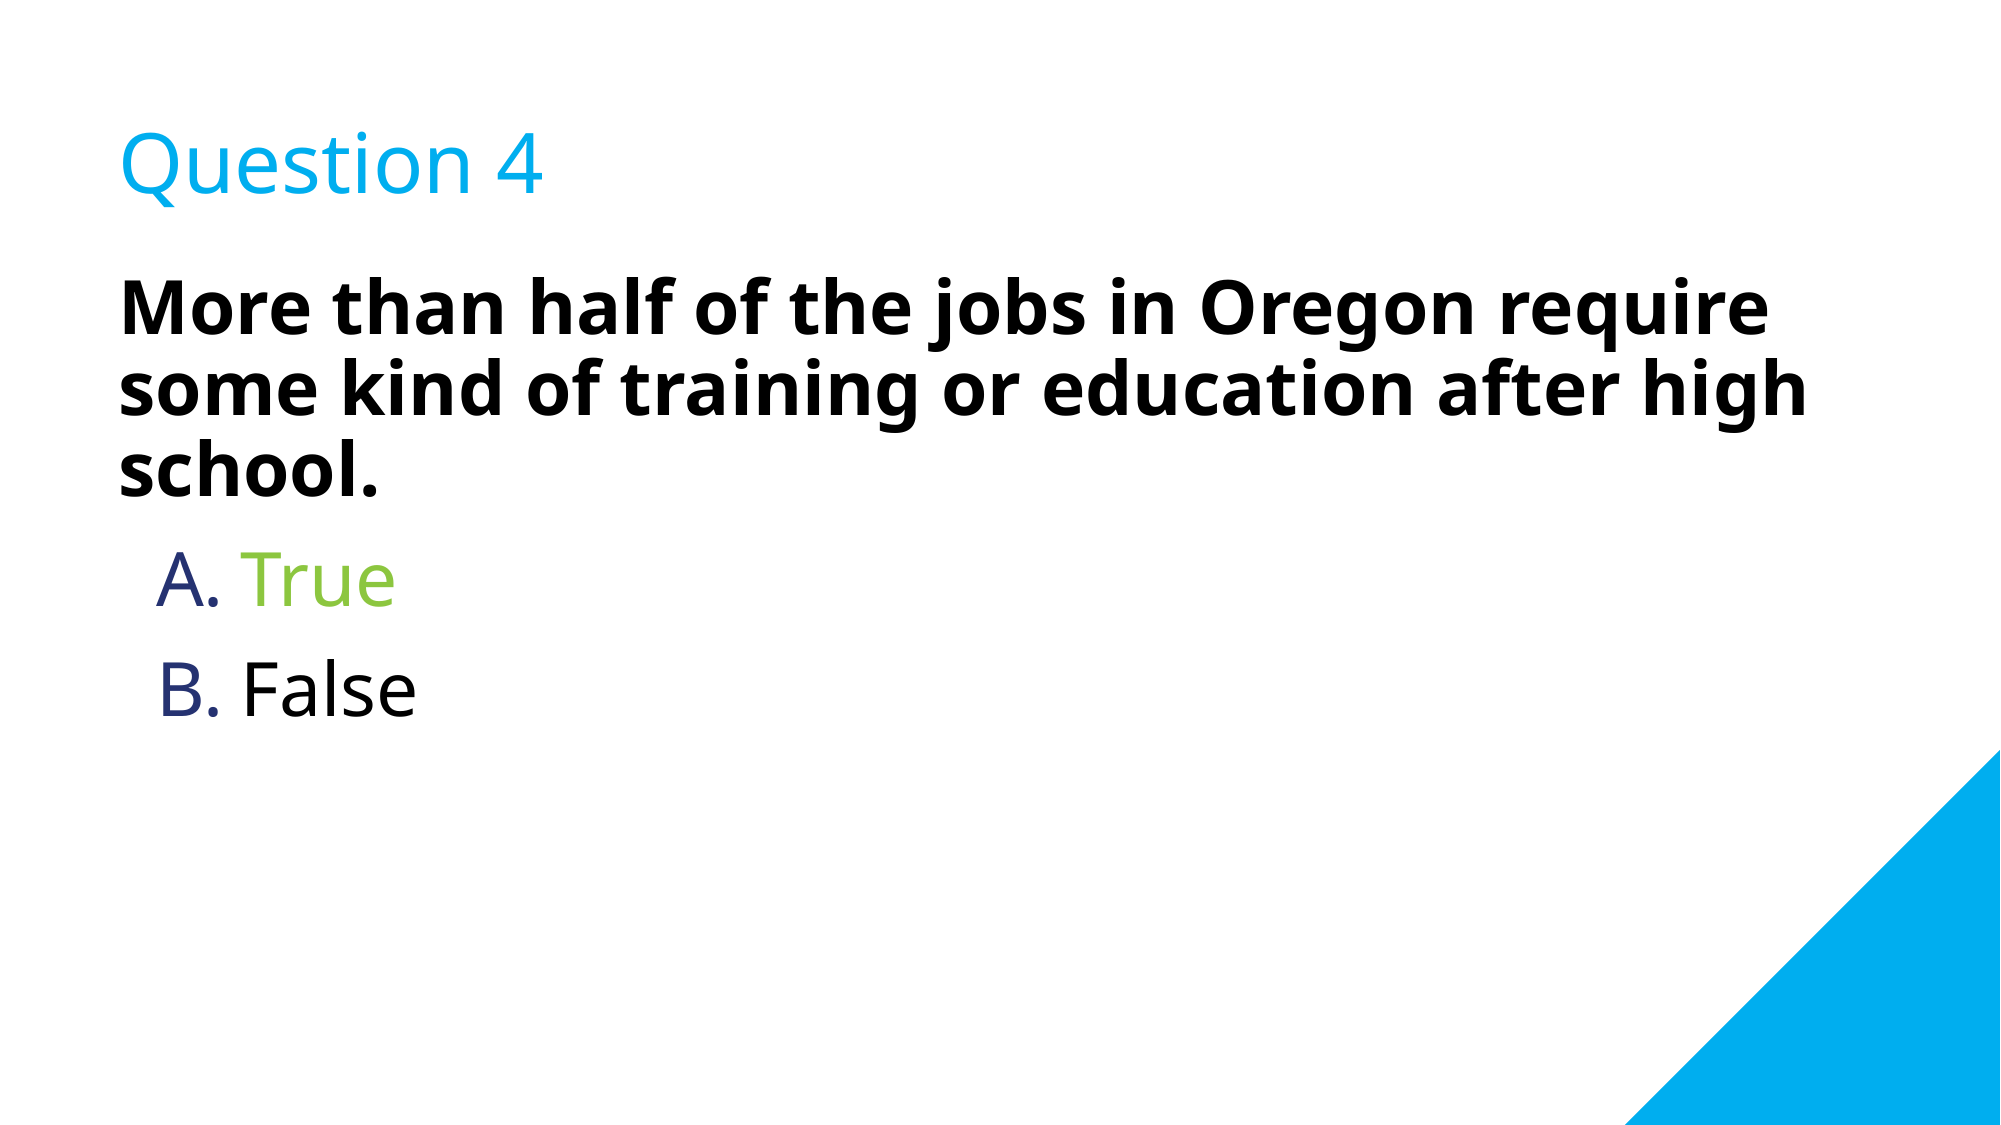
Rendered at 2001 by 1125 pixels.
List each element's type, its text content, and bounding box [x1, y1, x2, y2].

title Question 4 [103, 113, 1900, 234]
list More than half of the jobs in Oregon require some kind of training or education after high school. True False [103, 262, 1900, 1000]
